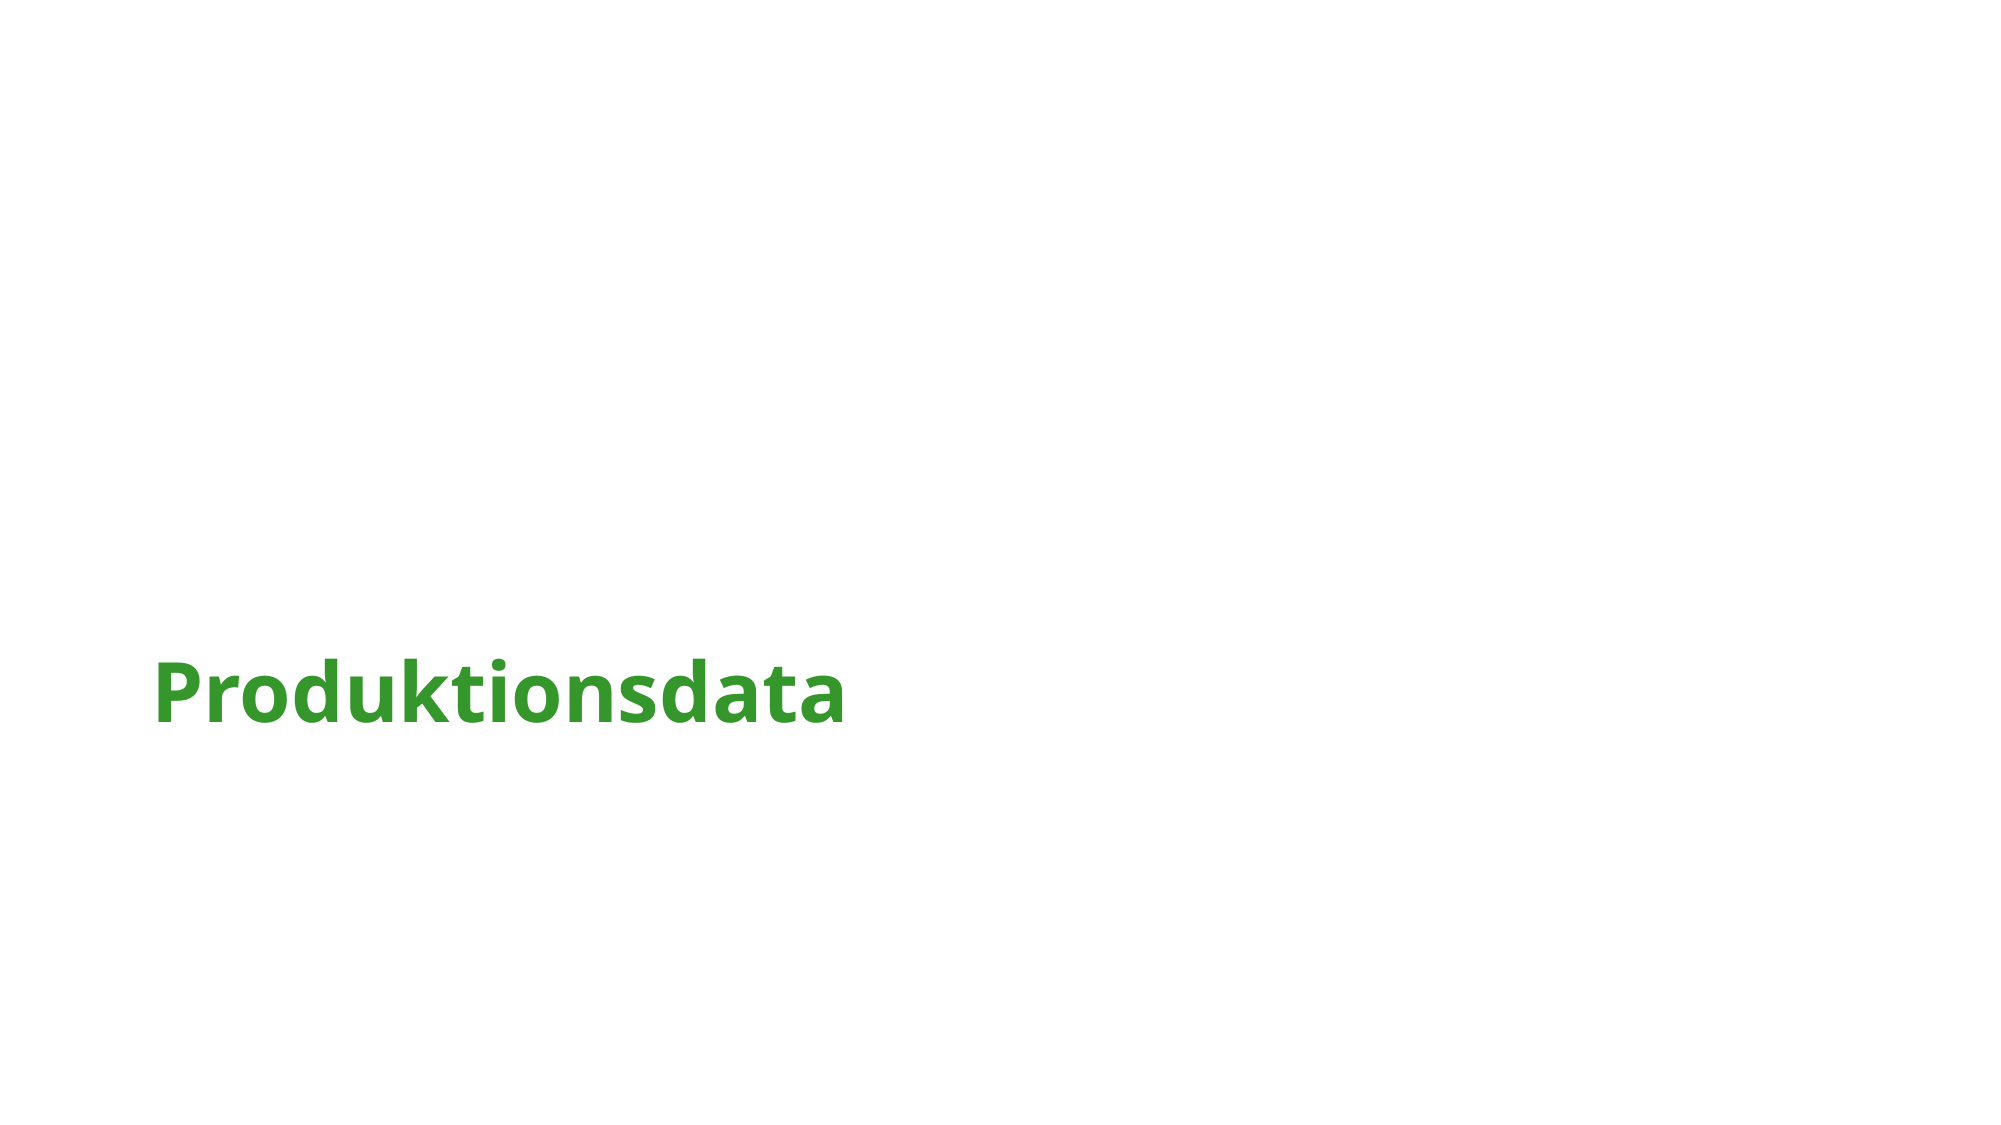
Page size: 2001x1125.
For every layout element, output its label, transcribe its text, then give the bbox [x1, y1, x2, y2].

title Produktionsdata [136, 280, 1862, 749]
